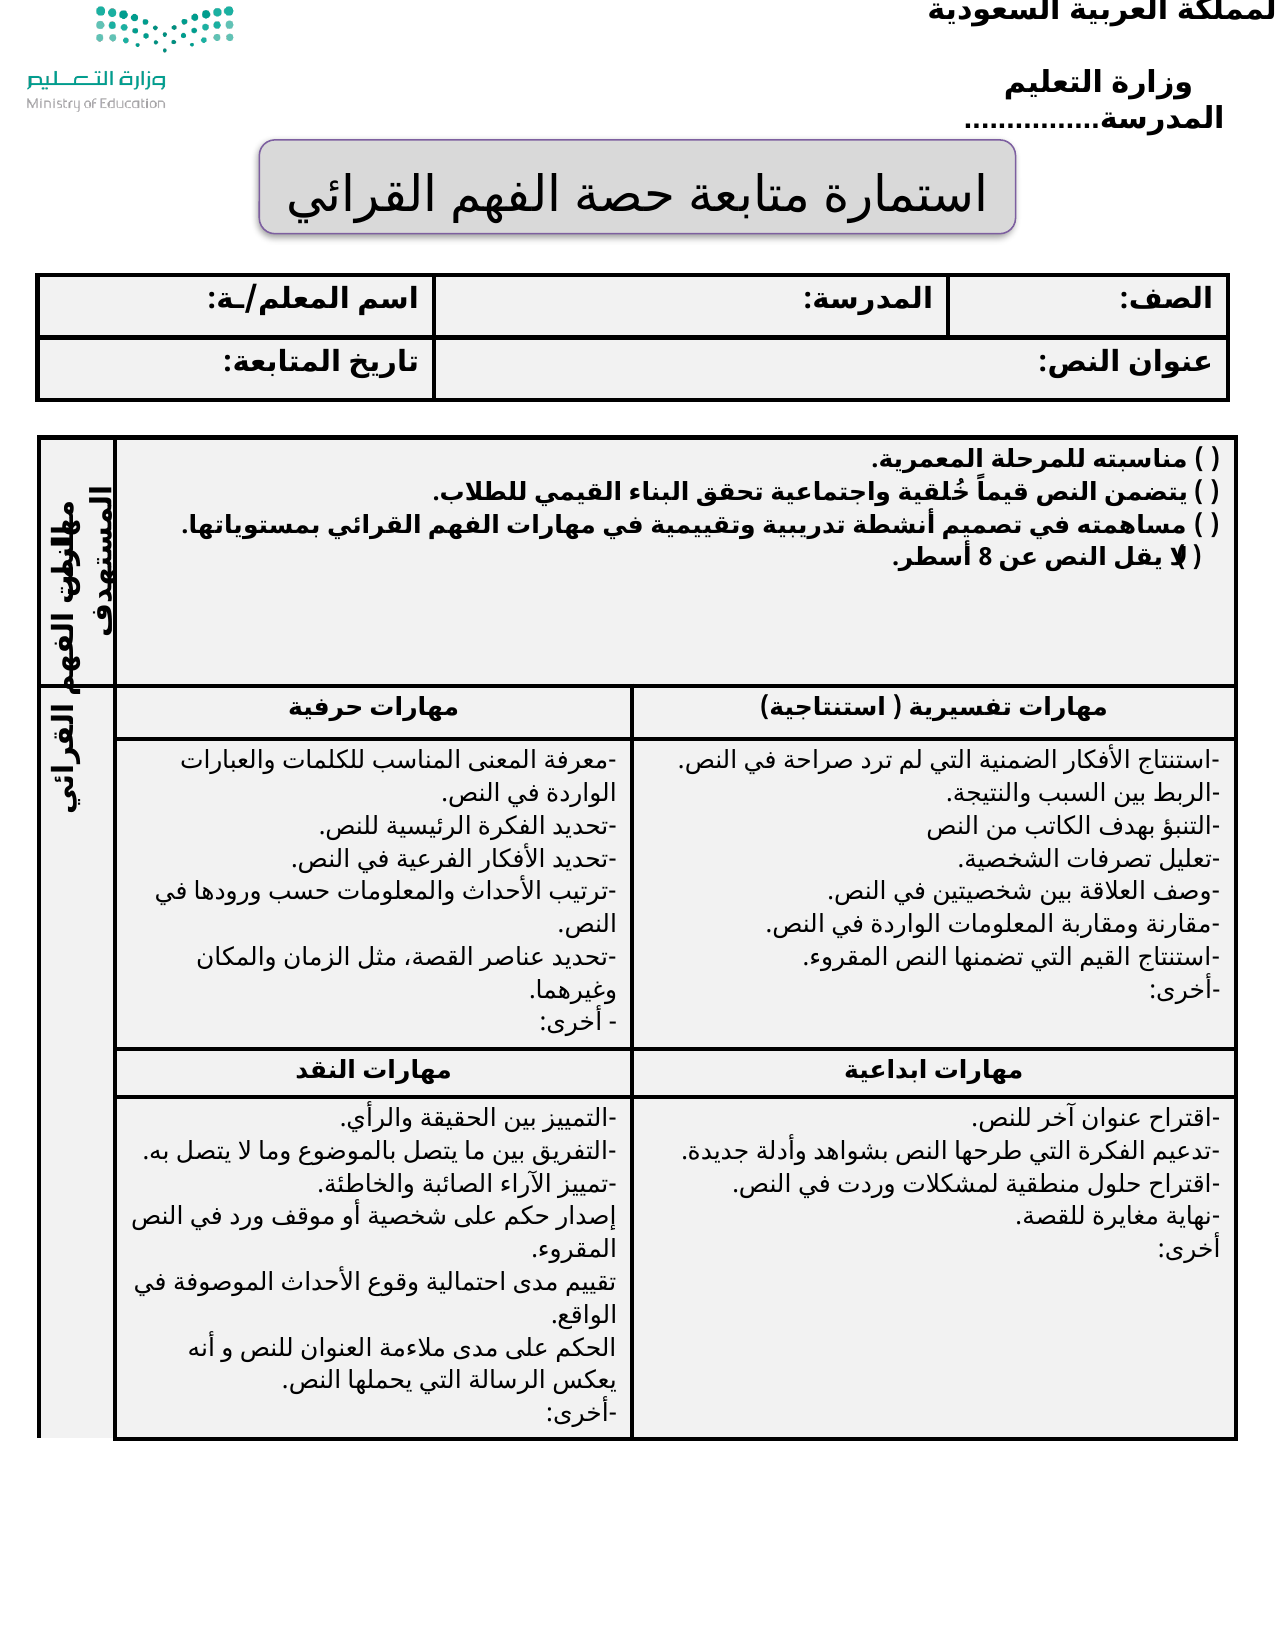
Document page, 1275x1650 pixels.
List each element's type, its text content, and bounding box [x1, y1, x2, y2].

table_header اسم المعلم/ـة: [40, 277, 432, 335]
table_cell مهارات حرفية [117, 688, 630, 737]
table_cell مهارات الفهم القرائي [41, 688, 113, 1438]
text_box المملكة العربية السعودية وزارة التعليم المدرسة................ [886, 0, 1275, 178]
table_cell مهارات ابداعية [634, 1051, 1234, 1095]
table_header المدرسة: [436, 277, 946, 335]
table_cell -معرفة المعنى المناسب للكلمات والعبارات الواردة في النص. -تحديد الفكرة الرئيسية للنص. -تحديد الأفكار الفرعية في النص. -ترتيب الأحداث والمعلومات حسب ورودها في النص. -تحديد عناصر القصة، مثل الزمان والمكان وغيرهما. - أخرى: [117, 741, 630, 1047]
table_header ( ) مناسبته للمرحلة المعمرية. ( ) يتضمن النص قيماً خُلقية واجتماعية تحقق البناء القيمي للطلاب. ( ) مساهمته في تصميم أنشطة تدريبية وتقييمية في مهارات الفهم القرائي بمستوياتها. ( ) لا يقل النص عن 8 أسطر. [117, 440, 1234, 684]
table_cell مهارات تفسيرية ( استنتاجية) [634, 688, 1234, 737]
table_cell تاريخ المتابعة: [40, 340, 432, 398]
table_cell عنوان النص: [436, 340, 1226, 398]
table_cell مهارات النقد [117, 1051, 630, 1095]
table_cell -استنتاج الأفكار الضمنية التي لم ترد صراحة في النص. -الربط بين السبب والنتيجة. -التنبؤ بهدف الكاتب من النص -تعليل تصرفات الشخصية. -وصف العلاقة بين شخصيتين في النص. -مقارنة ومقاربة المعلومات الواردة في النص. -استنتاج القيم التي تضمنها النص المقروء. -أخرى: [634, 741, 1234, 1047]
text_box استمارة متابعة حصة الفهم القرائي [258, 139, 1017, 235]
table_header النص المستهدف [41, 440, 113, 684]
picture [18, 0, 238, 118]
table_header الصف: [950, 277, 1226, 335]
table_cell -اقتراح عنوان آخر للنص. -تدعيم الفكرة التي طرحها النص بشواهد وأدلة جديدة. -اقتراح حلول منطقية لمشكلات وردت في النص. -نهاية مغايرة للقصة. أخرى: [634, 1099, 1234, 1437]
table_cell -التمييز بين الحقيقة والرأي. -التفريق بين ما يتصل بالموضوع وما لا يتصل به. -تمييز الآراء الصائبة والخاطئة. إصدار حكم على شخصية أو موقف ورد في النص المقروء. تقييم مدى احتمالية وقوع الأحداث الموصوفة في الواقع. الحكم على مدى ملاءمة العنوان للنص و أنه يعكس الرسالة التي يحملها النص. -أخرى: [117, 1099, 630, 1437]
